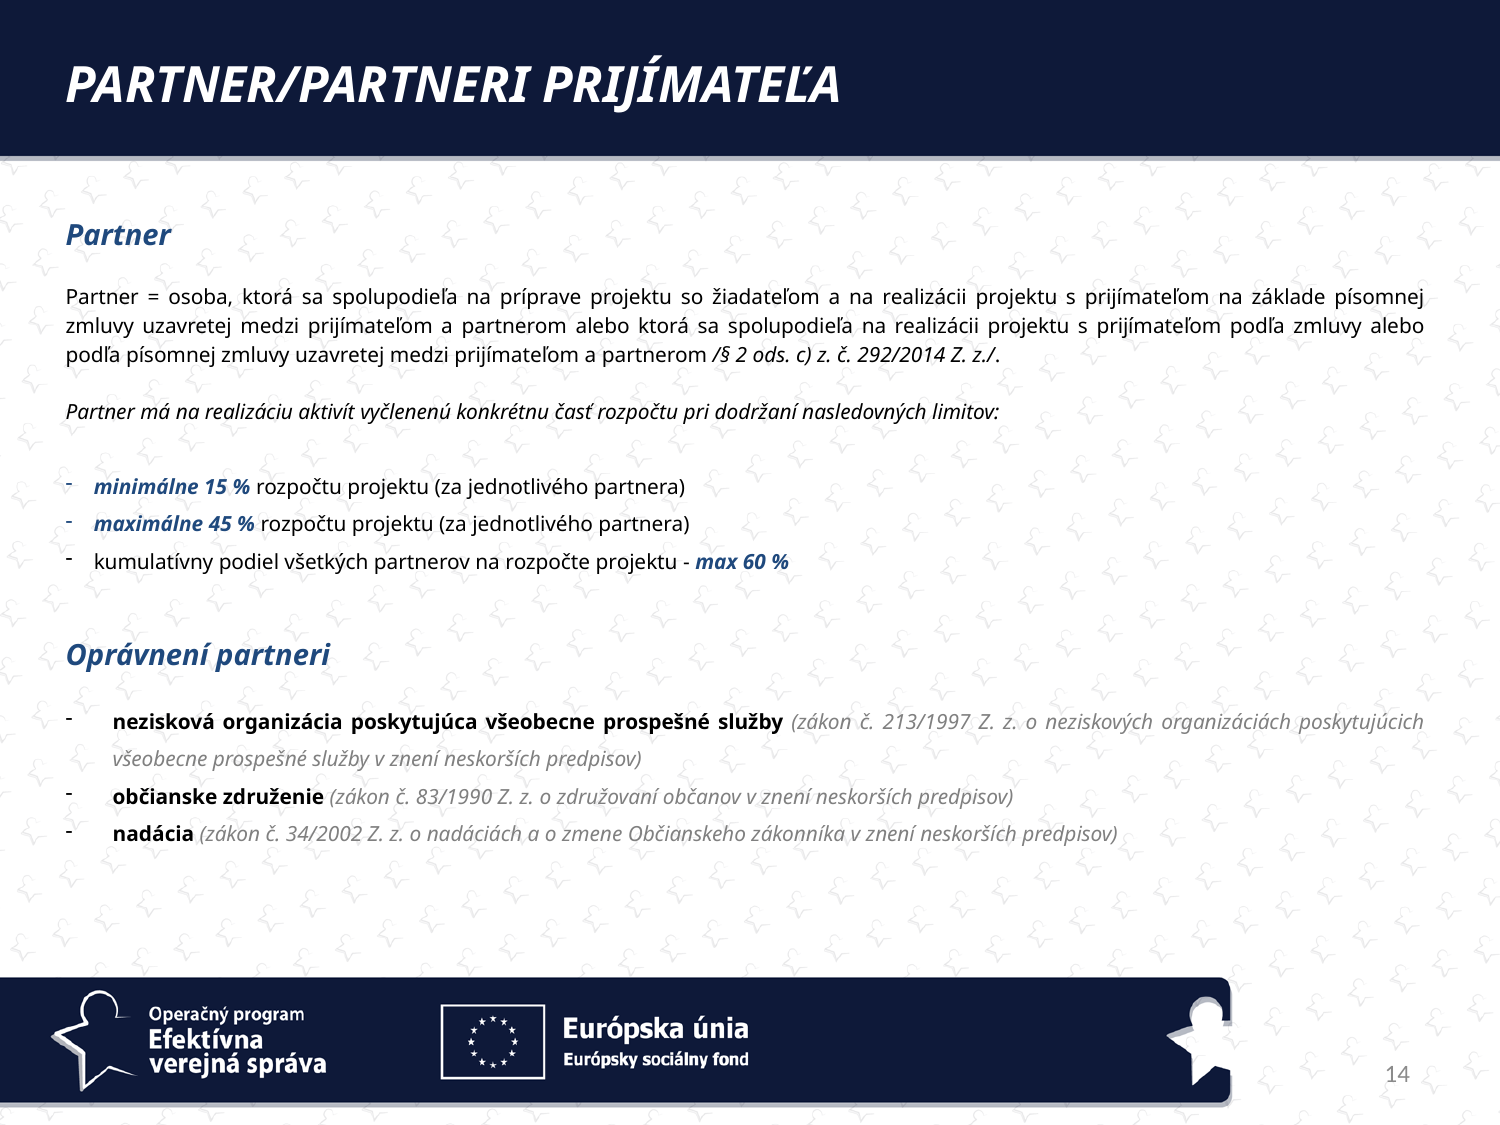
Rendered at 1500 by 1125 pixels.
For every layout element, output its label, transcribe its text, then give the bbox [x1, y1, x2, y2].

picture [0, 0, 1500, 1125]
slide_number 14 [1074, 1042, 1425, 1103]
text_box Partner Partner = osoba, ktorá sa spolupodieľa na príprave projektu so žiadateľom a na realizácii projektu s prijímateľom na základe písomnej zmluvy uzavretej medzi prijímateľom a partnerom alebo ktorá sa spolupodieľa na realizácii projektu s prijímateľom podľa zmluvy alebo podľa písomnej zmluvy uzavretej medzi prijímateľom a partnerom /§ 2 ods. c) z. č. 292/2014 Z. z./. Partner má na realizáciu aktivít vyčlenenú konkrétnu časť rozpočtu pri dodržaní nasledovných limitov: minimálne 15 % rozpočtu projektu (za jednotlivého partnera) maximálne 45 % rozpočtu projektu (za jednotlivého partnera) kumulatívny podiel všetkých partnerov na rozpočte projektu - max 60 % Oprávnení partneri nezisková organizácia poskytujúca všeobecne prospešné služby (zákon č. 213/1997 Z. z. o neziskových organizáciách poskytujúcich všeobecne prospešné služby v znení neskorších predpisov) občianske združenie (zákon č. 83/1990 Z. z. o združovaní občanov v znení neskorších predpisov) nadácia (zákon č. 34/2002 Z. z. o nadáciách a o zmene Občianskeho zákonníka v znení neskorších predpisov) [50, 203, 1440, 911]
text_box Partner/partneri prijímateľa [50, 45, 1472, 180]
text_box [50, 266, 1487, 1039]
